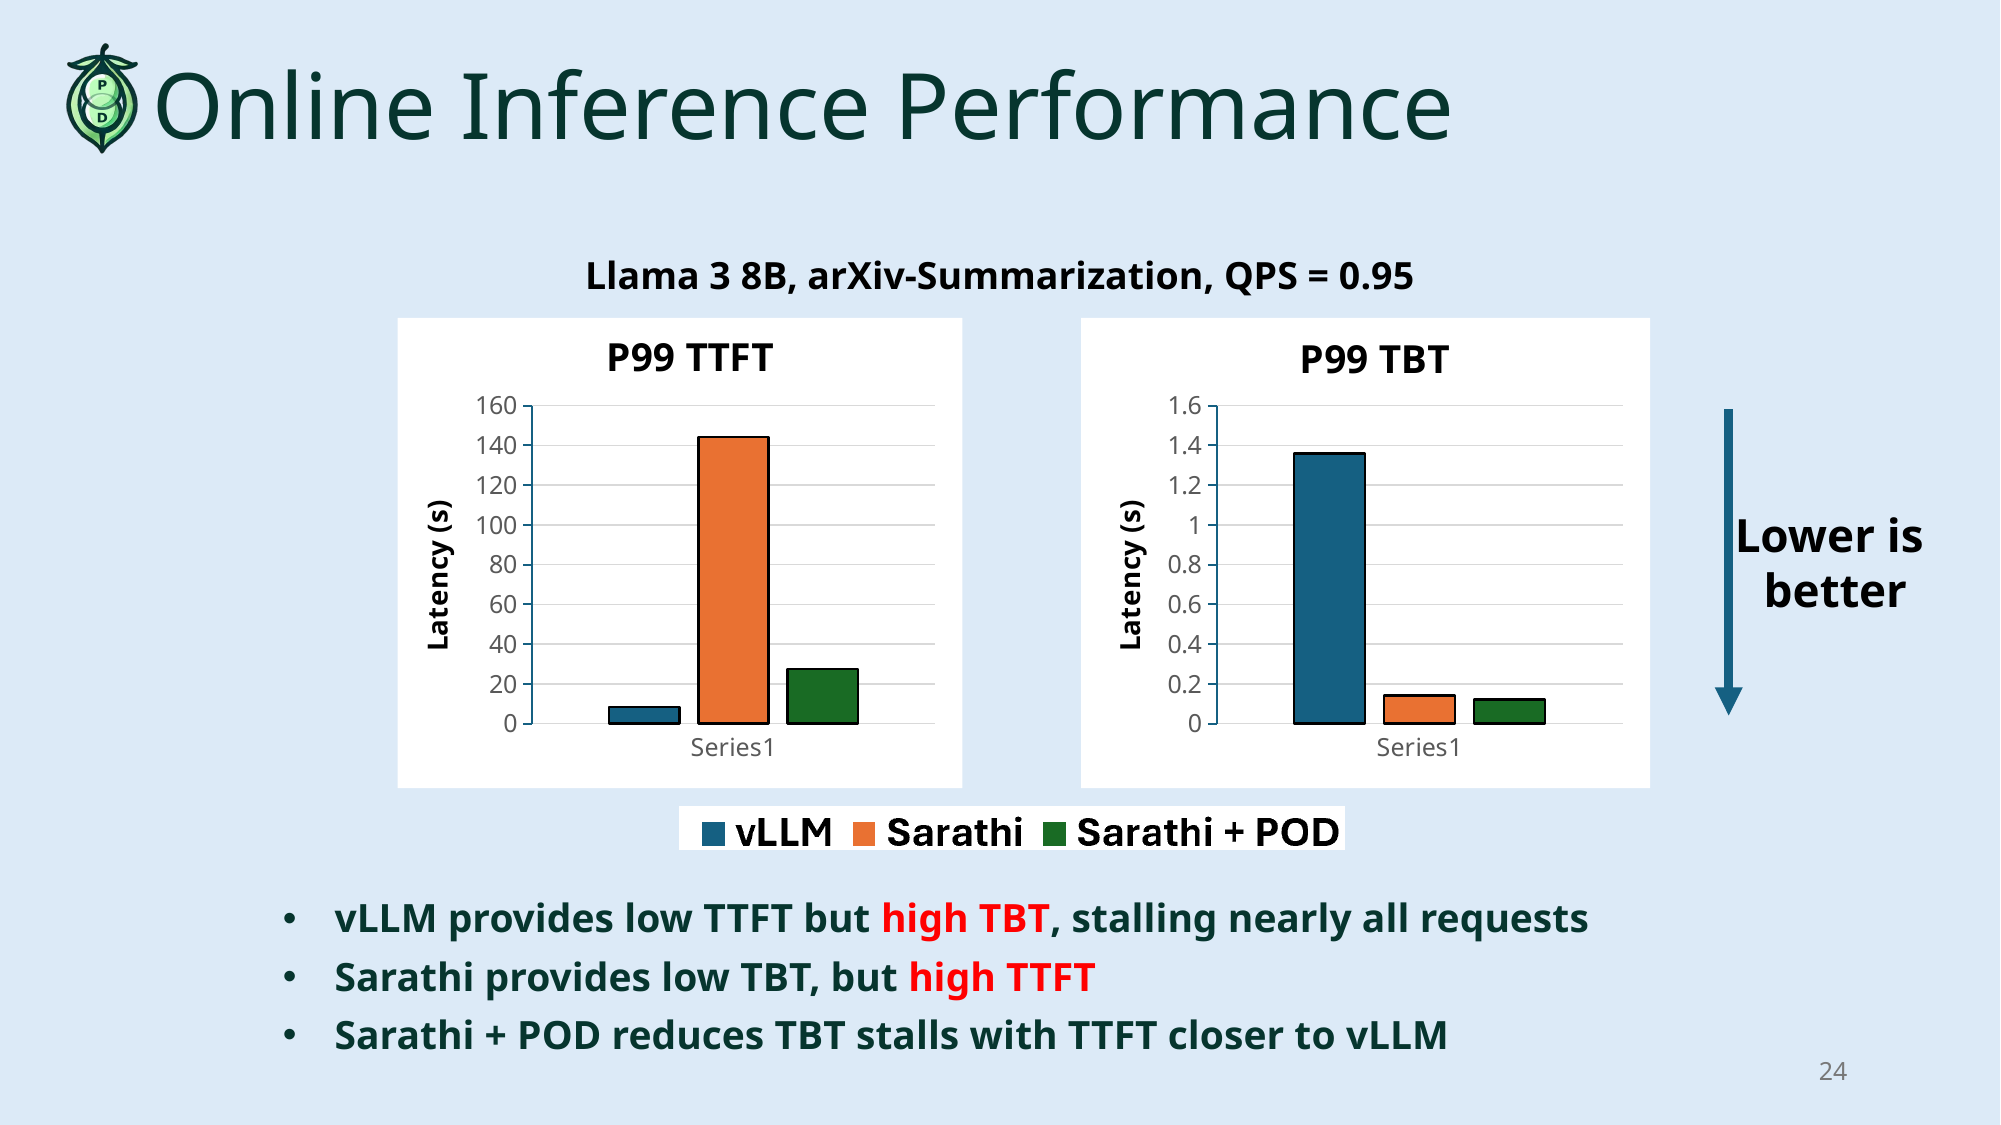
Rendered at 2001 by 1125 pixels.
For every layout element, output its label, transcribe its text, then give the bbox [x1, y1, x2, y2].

chart [396, 317, 963, 789]
slide_number 24 [1412, 1042, 1863, 1103]
text_box Llama 3 8B, arXiv-Summarization, QPS = 0.95 [570, 244, 1430, 305]
list vLLM provides low TTFT but high TBT, stalling nearly all requests Sarathi provides low TBT, but high TTFT Sarathi + POD reduces TBT stalls with TTFT closer to vLLM [267, 890, 1750, 1068]
chart [1080, 317, 1651, 789]
title Online Inference Performance [137, 1, 1863, 219]
picture [679, 805, 1345, 851]
text_box Lower is better [1730, 499, 1951, 624]
picture [66, 43, 137, 155]
text_box Lower is better [1720, 499, 1728, 624]
